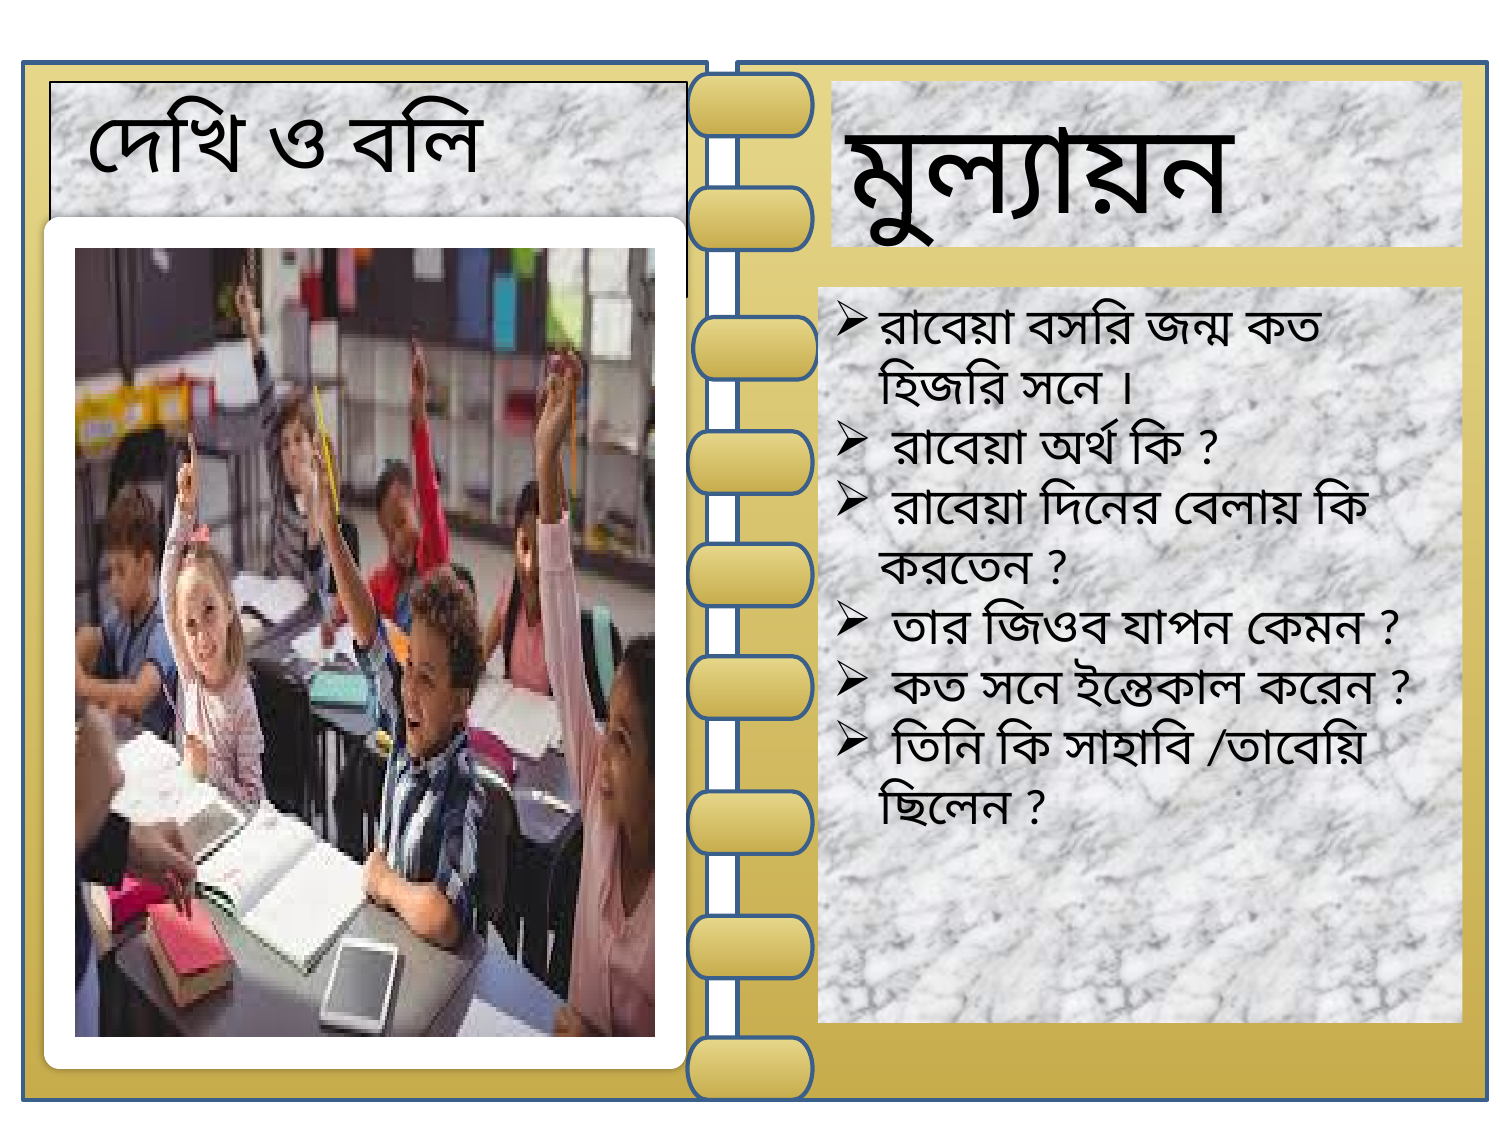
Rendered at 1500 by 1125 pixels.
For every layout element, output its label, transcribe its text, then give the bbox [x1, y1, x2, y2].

text_box [688, 185, 815, 253]
text_box রাবেয়া বসরি জন্ম কত হিজরি সনে । রাবেয়া অর্থ কি ? রাবেয়া দিনের বেলায় কি করতেন ? তার জিওব যাপন কেমন ? কত সনে ইন্তেকাল করেন ? তিনি কি সাহাবি /তাবেয়ি ছিলেন ? [818, 287, 1463, 1023]
text_box [688, 71, 815, 139]
text_box দেখি ও বলি [50, 82, 688, 219]
picture [74, 247, 655, 1038]
text_box [693, 654, 815, 721]
text_box মুল্যায়ন [831, 81, 1463, 247]
text_box [685, 1035, 815, 1102]
text_box [693, 913, 815, 981]
text_box [693, 429, 815, 496]
text_box [21, 60, 709, 1102]
text_box [693, 789, 815, 856]
text_box [735, 60, 1489, 1102]
text_box [693, 314, 818, 382]
text_box [693, 541, 815, 609]
